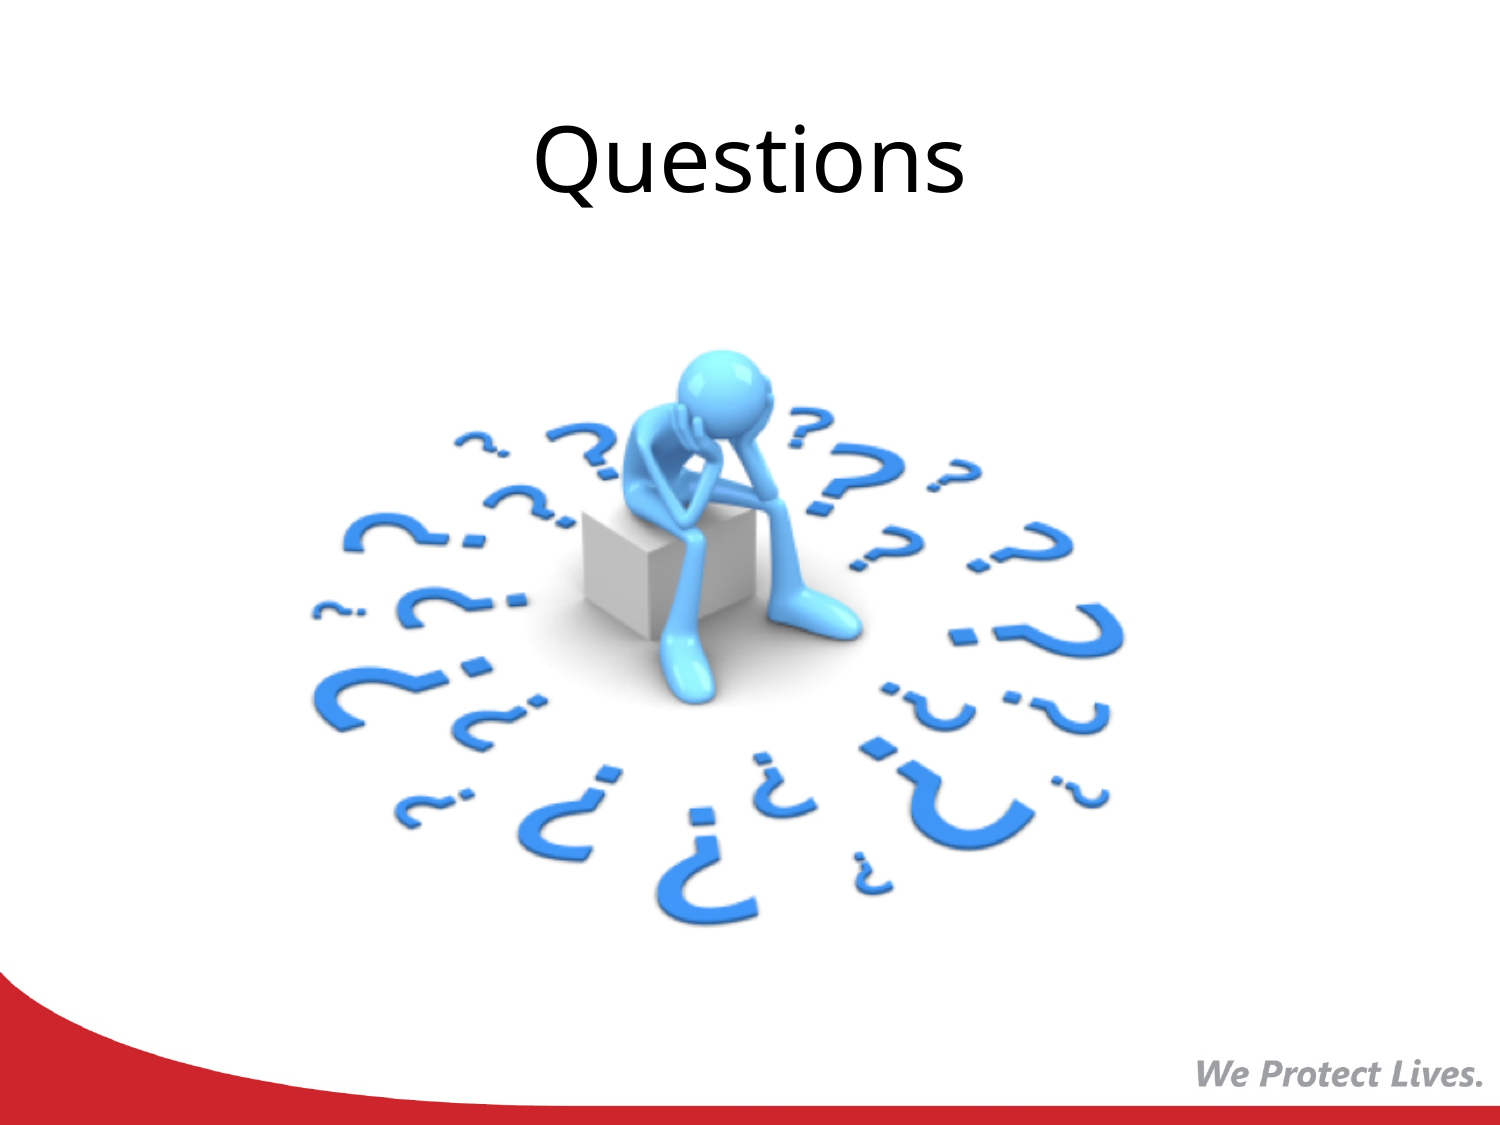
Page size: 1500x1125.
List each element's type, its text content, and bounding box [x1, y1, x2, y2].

picture [0, 0, 1500, 1125]
title Questions [24, 75, 1475, 238]
